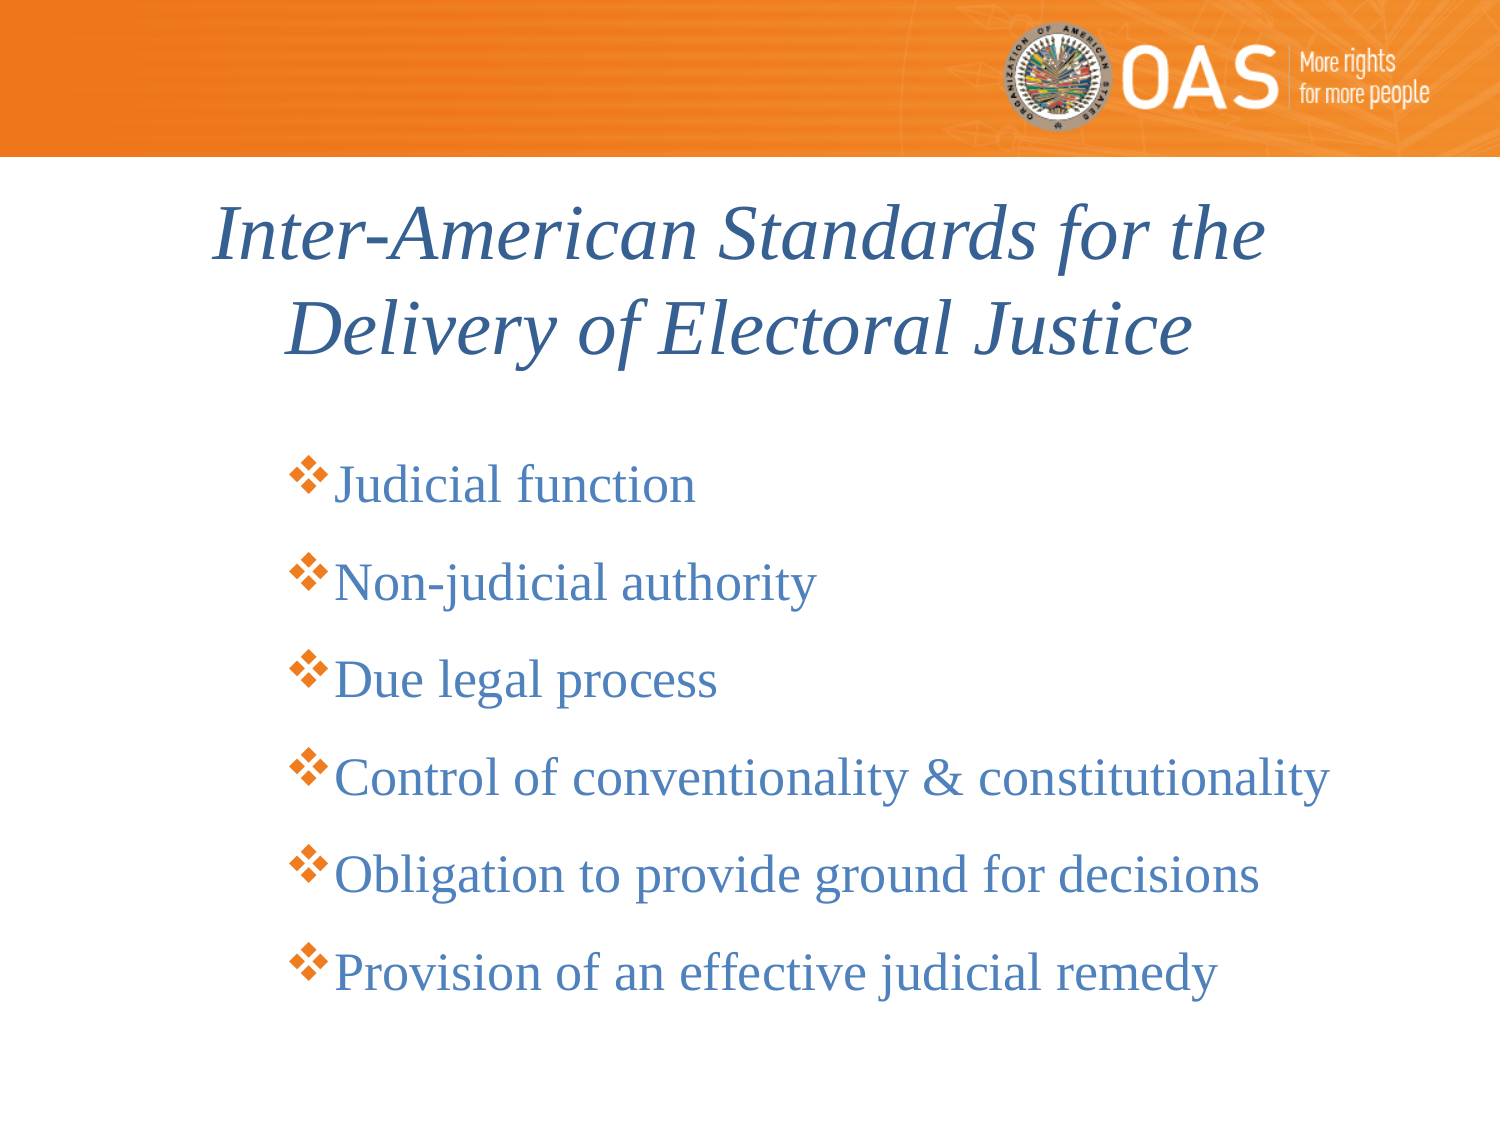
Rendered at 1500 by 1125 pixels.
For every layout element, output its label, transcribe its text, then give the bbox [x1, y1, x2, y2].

picture [0, 0, 1500, 157]
text_box Inter-American Standards for the Delivery of Electoral Justice [64, 172, 1415, 387]
text_box Judicial function Non-judicial authority Due legal process Control of conventionality & constitutionality Obligation to provide ground for decisions Provision of an effective judicial remedy [194, 408, 1376, 1009]
